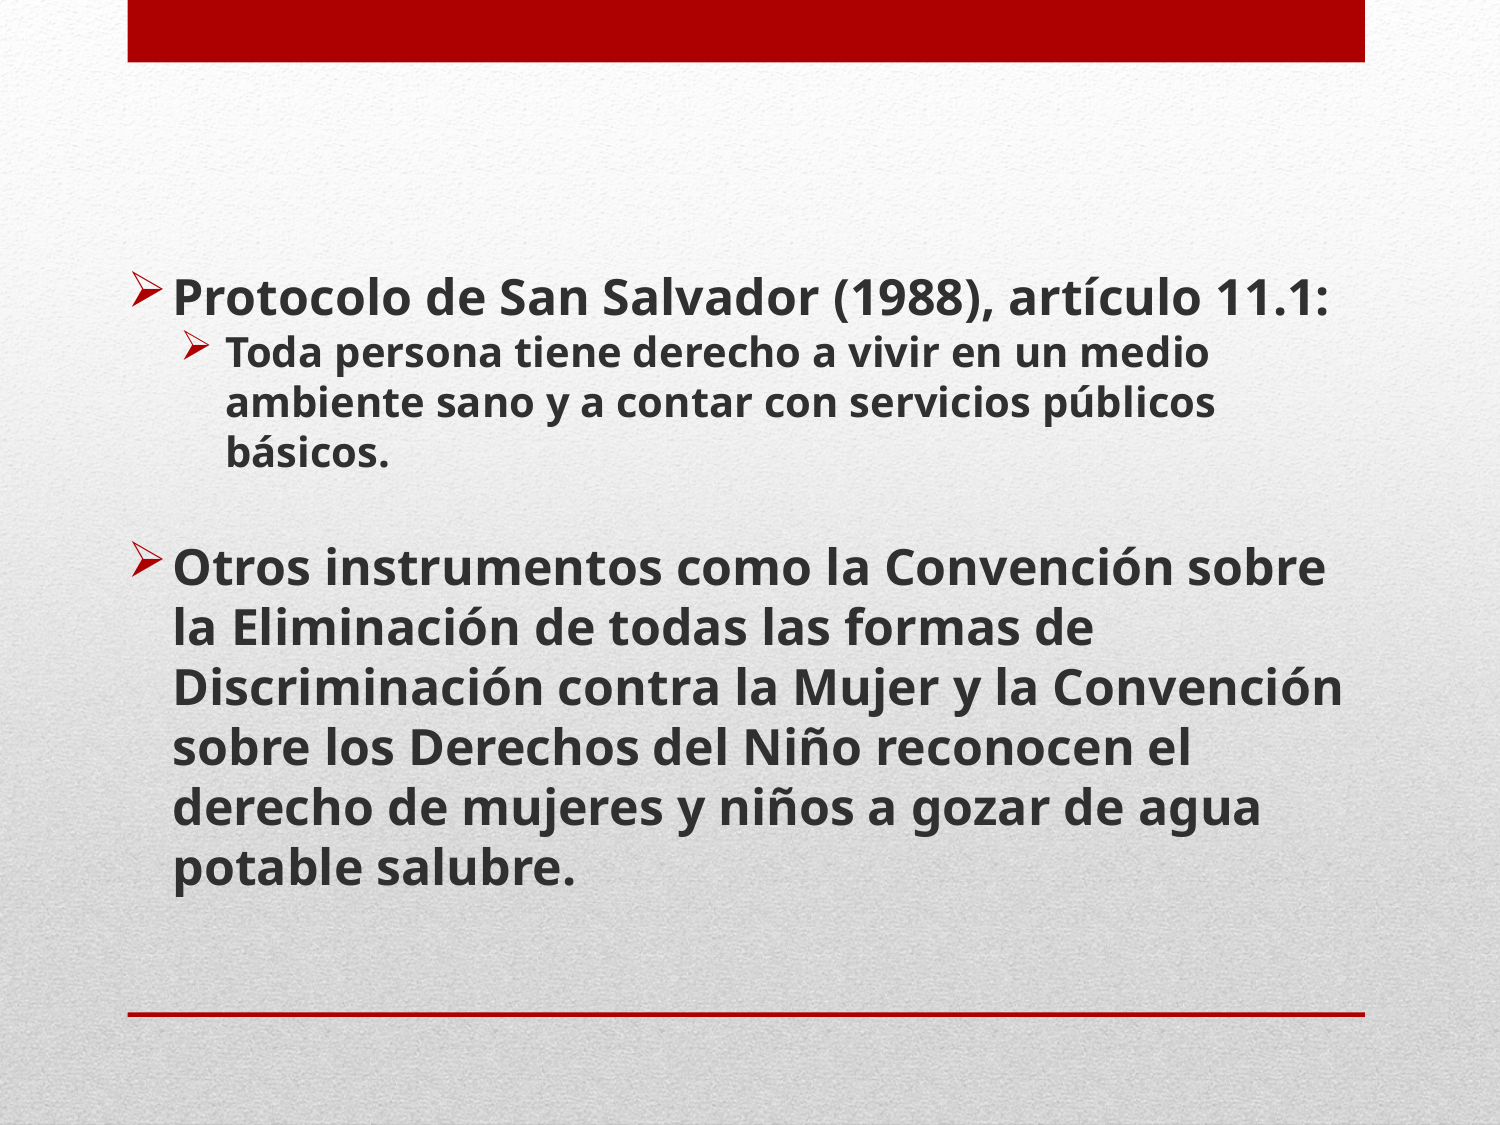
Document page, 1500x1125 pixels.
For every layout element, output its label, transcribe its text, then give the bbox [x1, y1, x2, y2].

list Protocolo de San Salvador (1988), artículo 11.1: Toda persona tiene derecho a vivir en un medio ambiente sano y a contar con servicios públicos básicos. Otros instrumentos como la Convención sobre la Eliminación de todas las formas de Discriminación contra la Mujer y la Convención sobre los Derechos del Niño reconocen el derecho de mujeres y niños a gozar de agua potable salubre. [112, 160, 1388, 1000]
